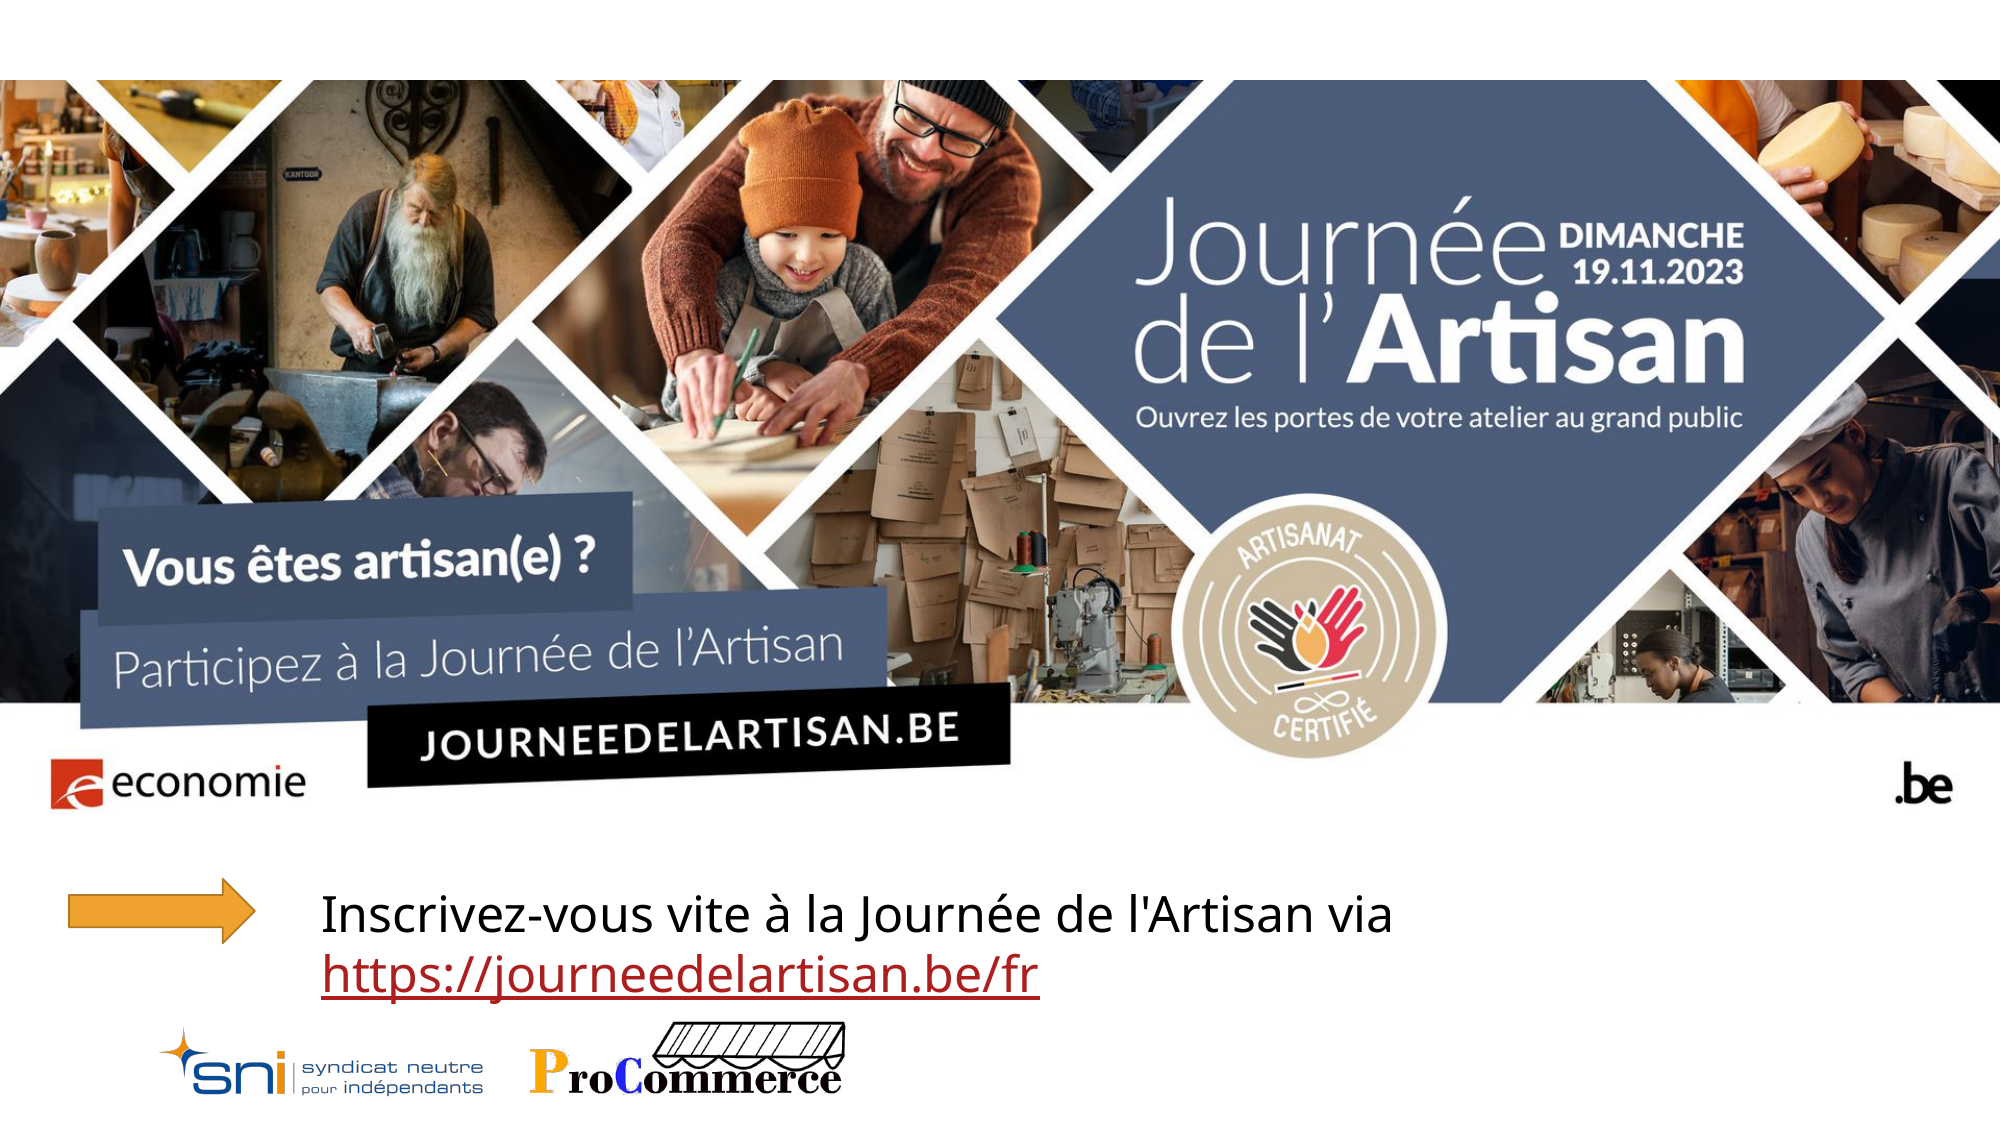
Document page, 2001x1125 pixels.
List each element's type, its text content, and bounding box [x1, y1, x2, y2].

picture [530, 985, 847, 1108]
picture [147, 1019, 497, 1108]
picture [0, 79, 2000, 841]
text_box Inscrivez-vous vite à la Journée de l'Artisan via https://journeedelartisan.be/fr [306, 875, 1973, 1019]
text_box [68, 877, 256, 945]
